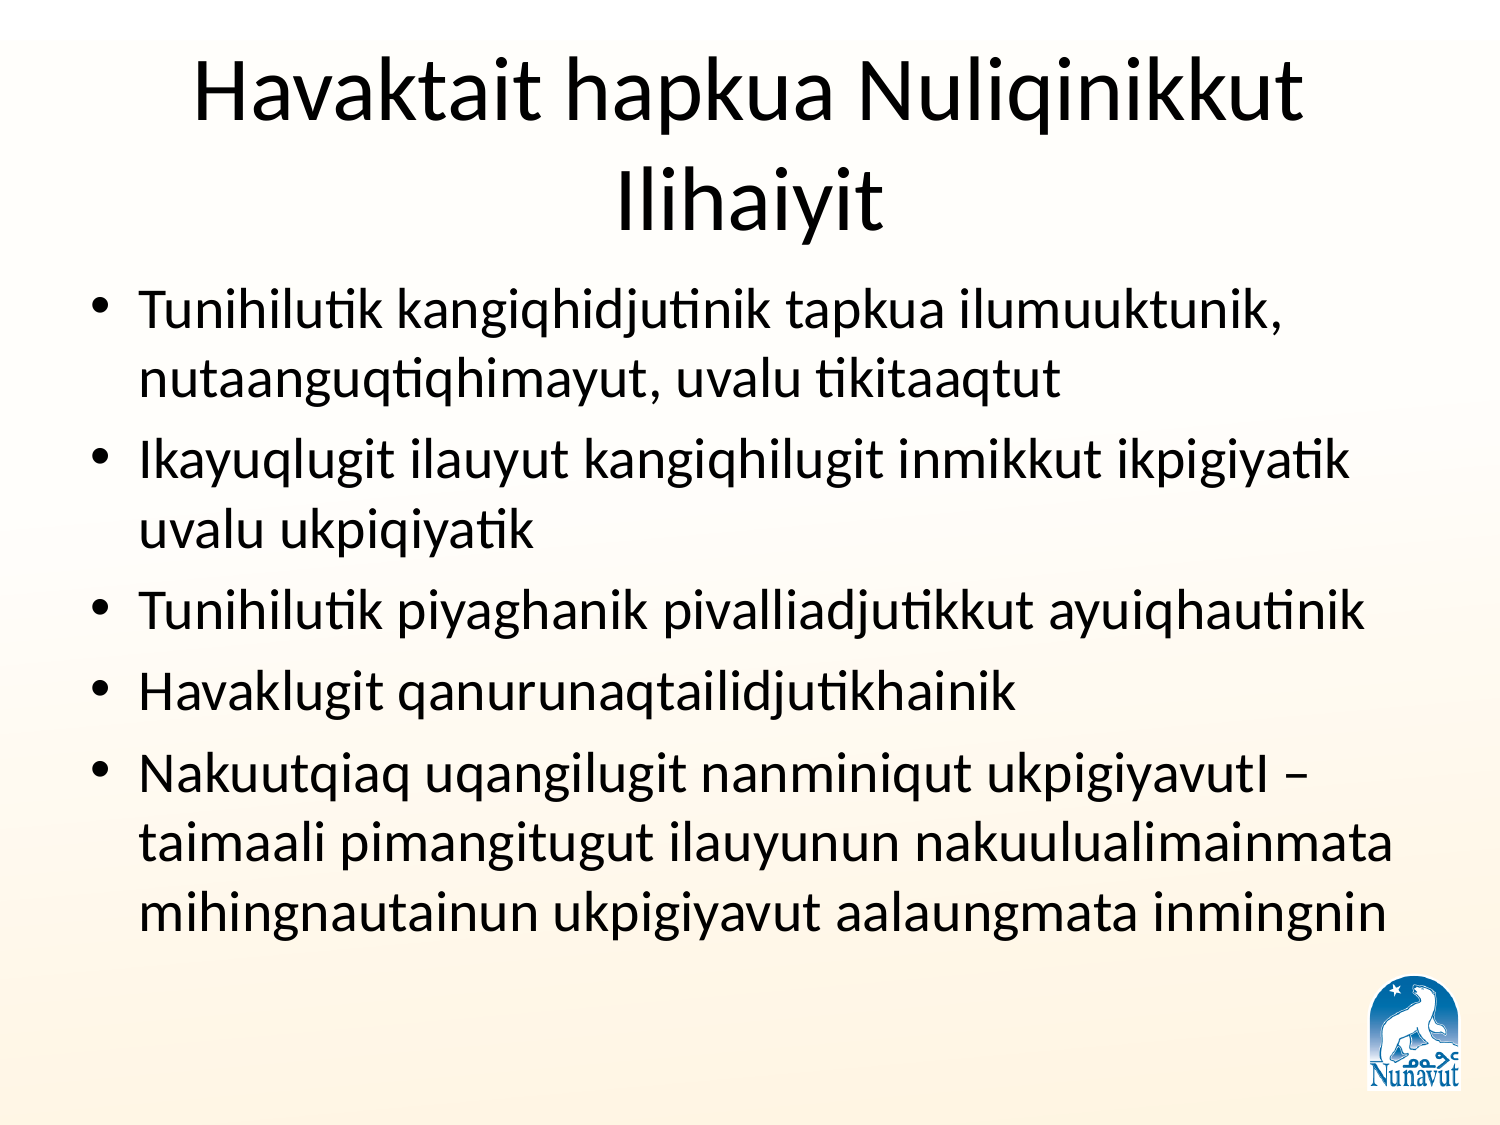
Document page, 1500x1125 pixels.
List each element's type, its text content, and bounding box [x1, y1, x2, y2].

picture [0, 0, 1500, 1125]
title Havaktait hapkua Nuliqinikkut Ilihaiyit [75, 45, 1425, 233]
list Tunihilutik kangiqhidjutinik tapkua ilumuuktunik, nutaanguqtiqhimayut, uvalu tikitaaqtut Ikayuqlugit ilauyut kangiqhilugit inmikkut ikpigiyatik uvalu ukpiqiyatik Tunihilutik piyaghanik pivalliadjutikkut ayuiqhautinik Havaklugit qanurunaqtailidjutikhainik Nakuutqiaq uqangilugit nanminiqut ukpigiyavutI – taimaali pimangitugut ilauyunun nakuulualimainmata mihingnautainun ukpigiyavut aalaungmata inmingnin [75, 262, 1425, 1005]
